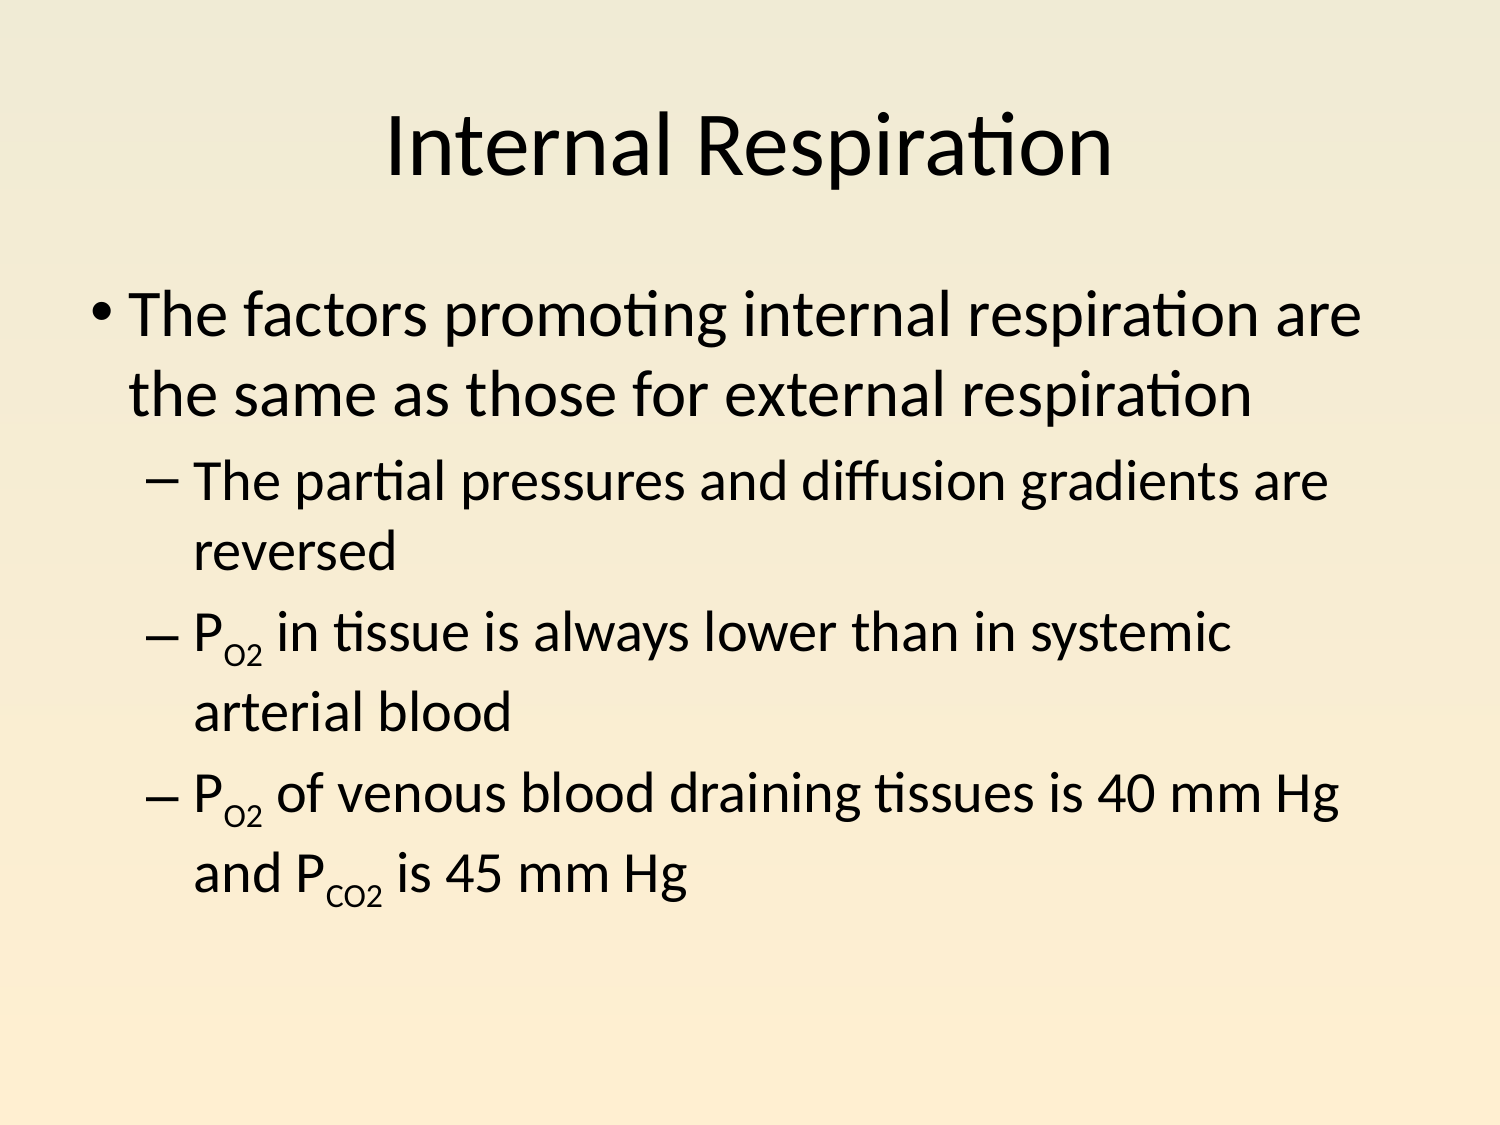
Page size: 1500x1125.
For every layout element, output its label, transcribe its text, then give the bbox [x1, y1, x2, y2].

list The factors promoting internal respiration are the same as those for external respiration The partial pressures and diffusion gradients are reversed PO2 in tissue is always lower than in systemic arterial blood PO2 of venous blood draining tissues is 40 mm Hg and PCO2 is 45 mm Hg [75, 262, 1425, 1005]
title Internal Respiration [75, 45, 1425, 233]
